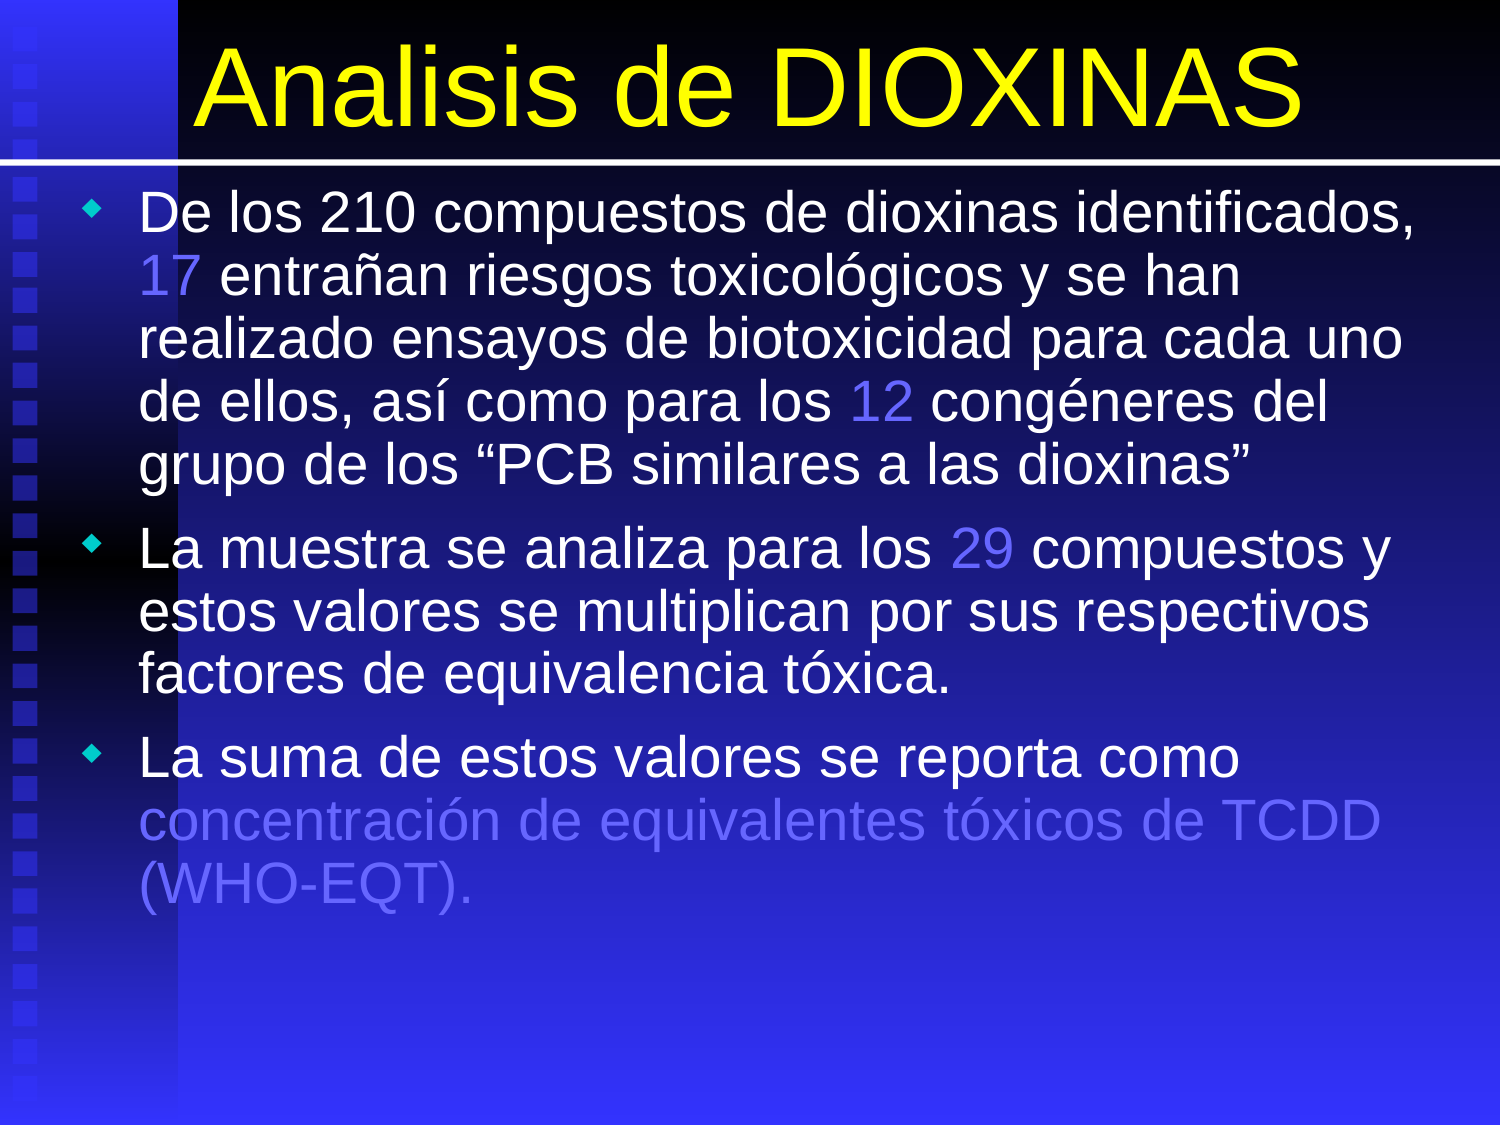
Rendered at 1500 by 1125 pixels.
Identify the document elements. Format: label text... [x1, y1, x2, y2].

title Analisis de DIOXINAS [0, 12, 1500, 151]
list De los 210 compuestos de dioxinas identificados, 17 entrañan riesgos toxicológicos y se han realizado ensayos de biotoxicidad para cada uno de ellos, así como para los 12 congéneres del grupo de los “PCB similares a las dioxinas” La muestra se analiza para los 29 compuestos y estos valores se multiplican por sus respectivos factores de equivalencia tóxica. La suma de estos valores se reporta como concentración de equivalentes tóxicos de TCDD (WHO-EQT). [66, 174, 1434, 851]
